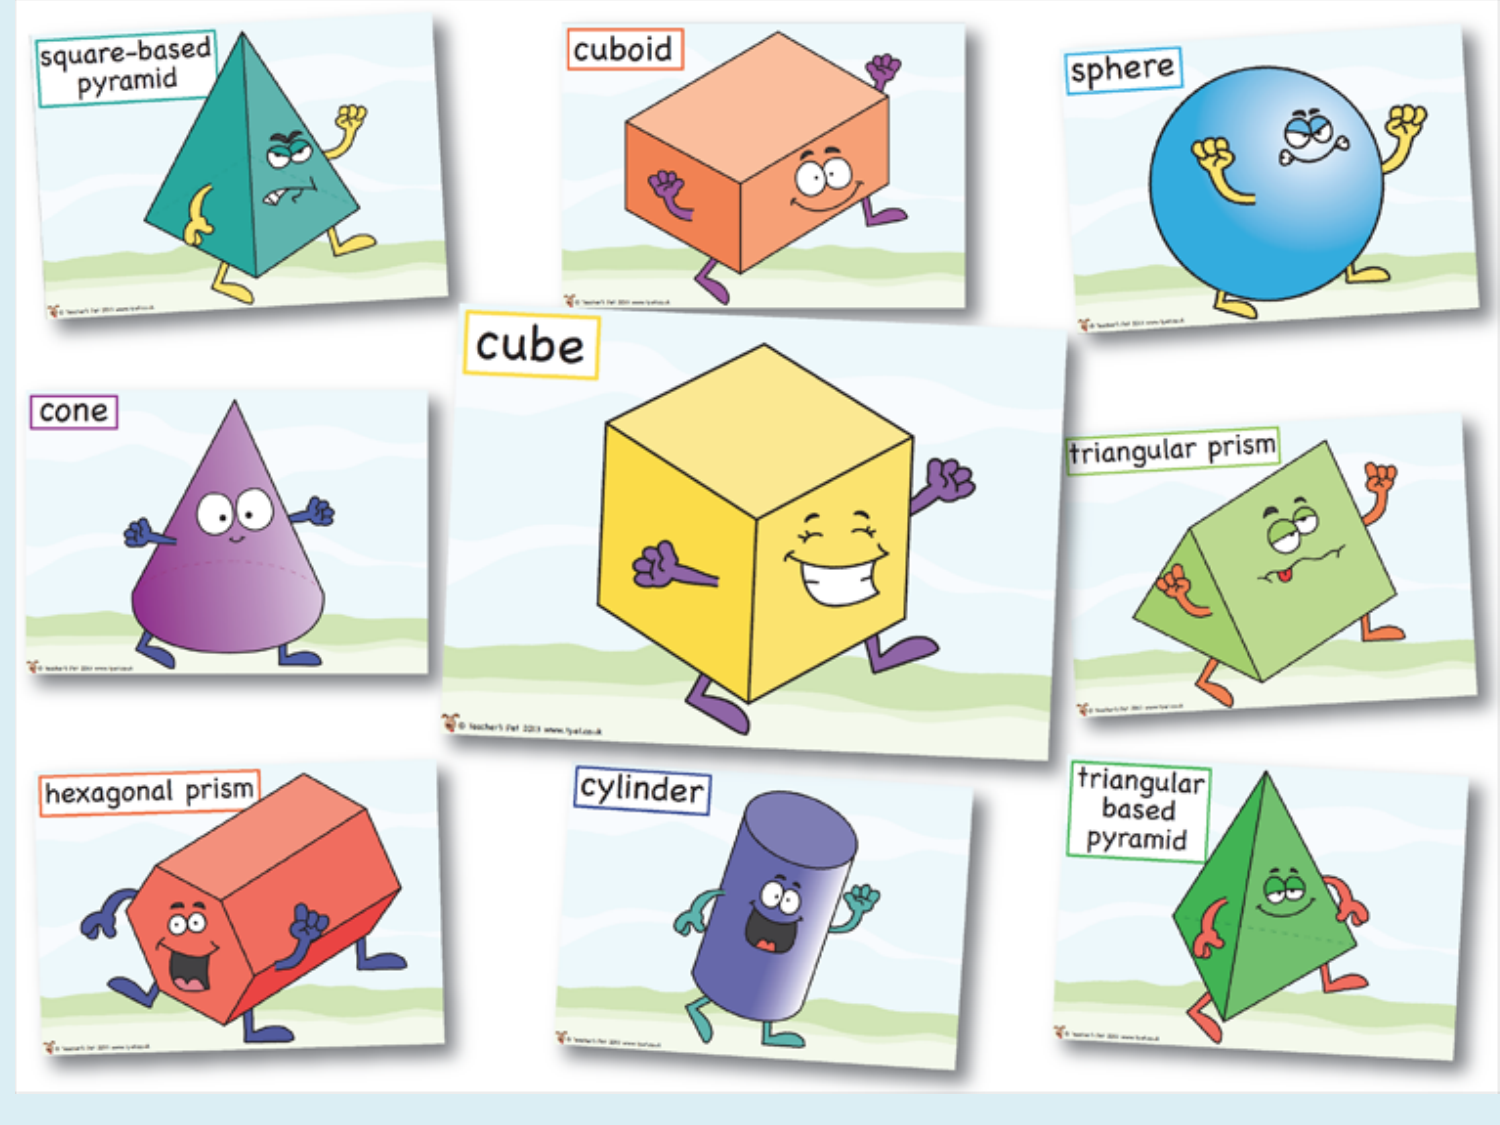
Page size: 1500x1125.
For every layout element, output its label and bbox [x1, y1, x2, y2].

list [14, 0, 1500, 1095]
